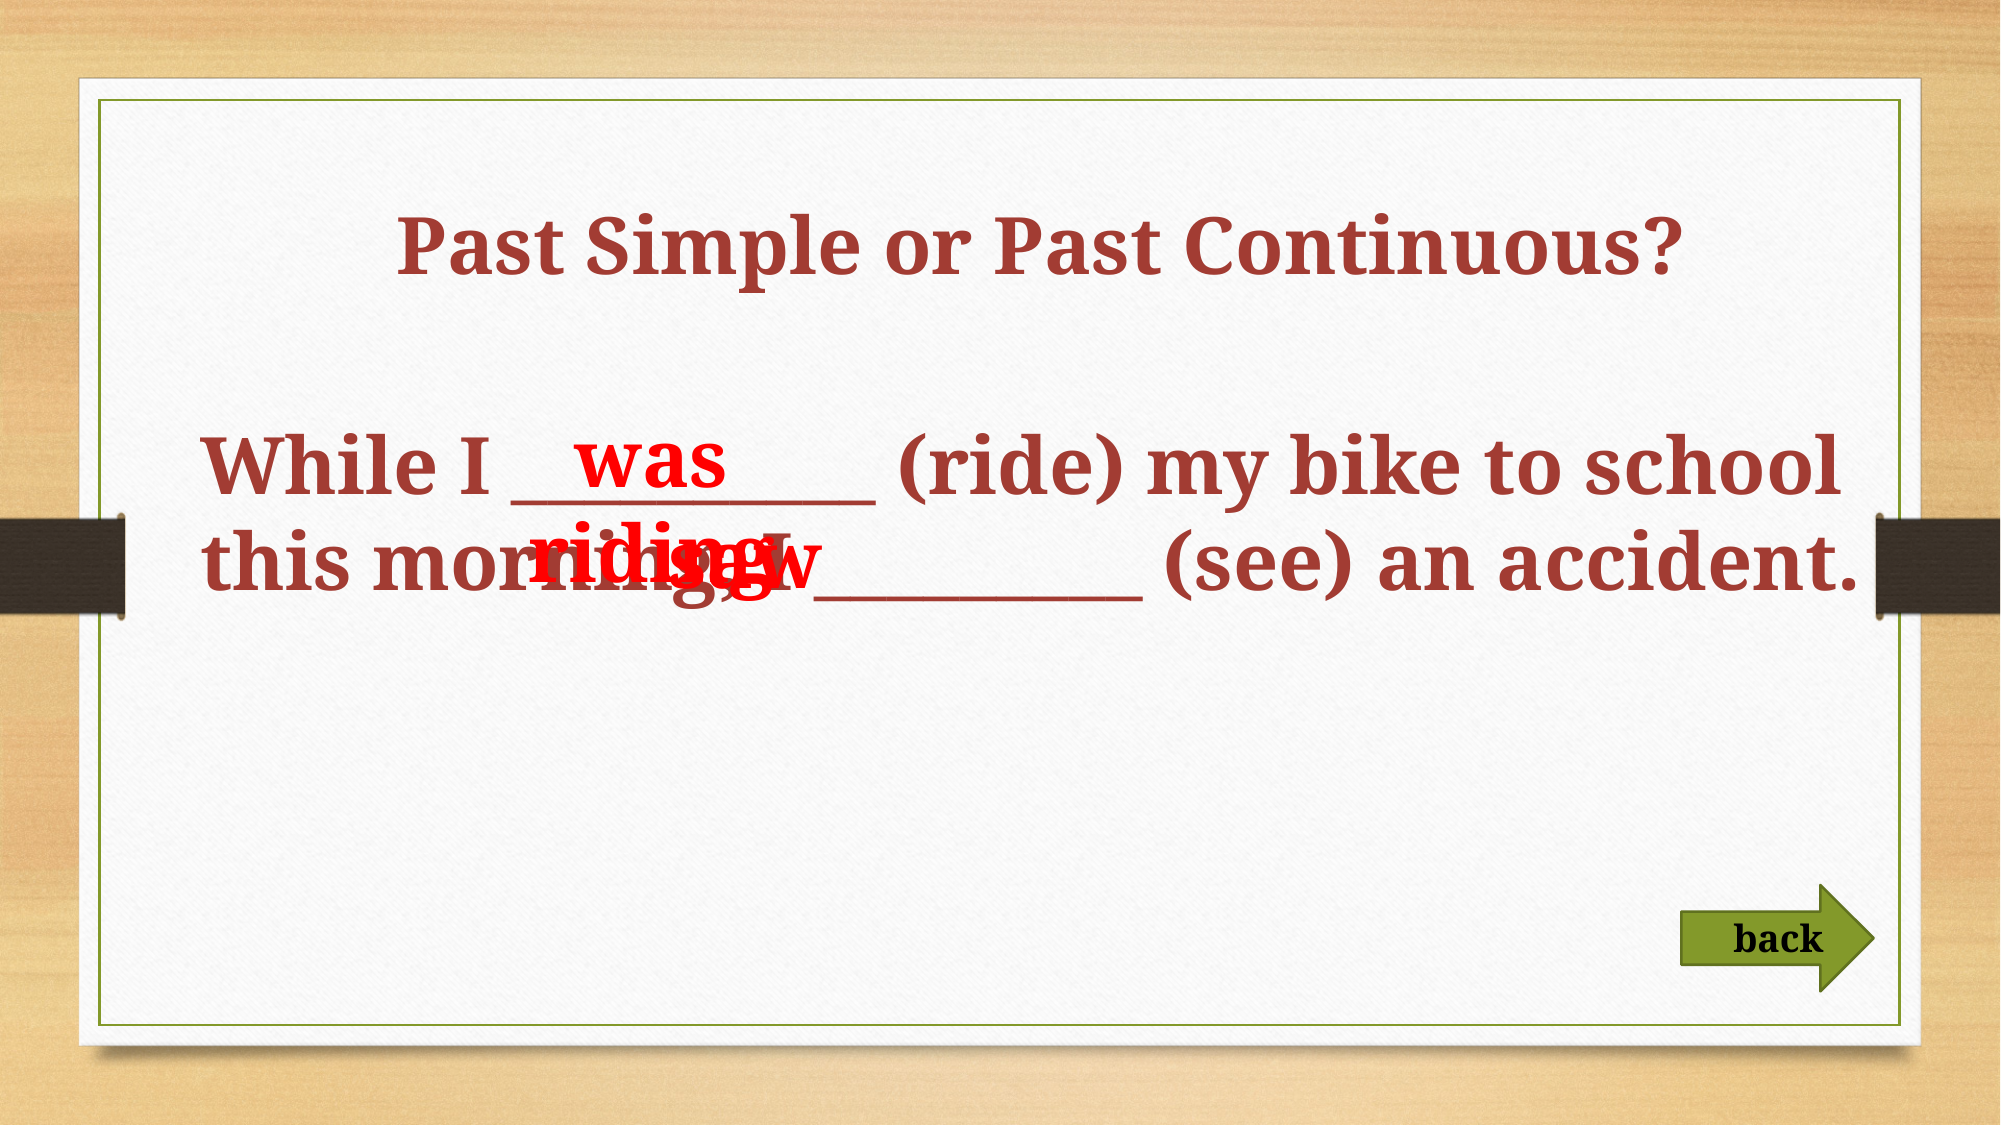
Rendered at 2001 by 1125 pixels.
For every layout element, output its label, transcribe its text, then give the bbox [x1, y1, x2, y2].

picture [0, 0, 2001, 1125]
text_box [1819, 883, 1845, 907]
text_box Past Simple or Past Continuous? [185, 188, 1899, 299]
text_box was riding [449, 400, 854, 606]
text_box saw [636, 502, 854, 613]
text_box [1680, 910, 1718, 967]
text_box back [1718, 907, 1888, 968]
text_box [1819, 968, 1846, 993]
text_box While I __________ (ride) my bike to school this morning, I _________ (see) an accident. [185, 408, 1899, 614]
